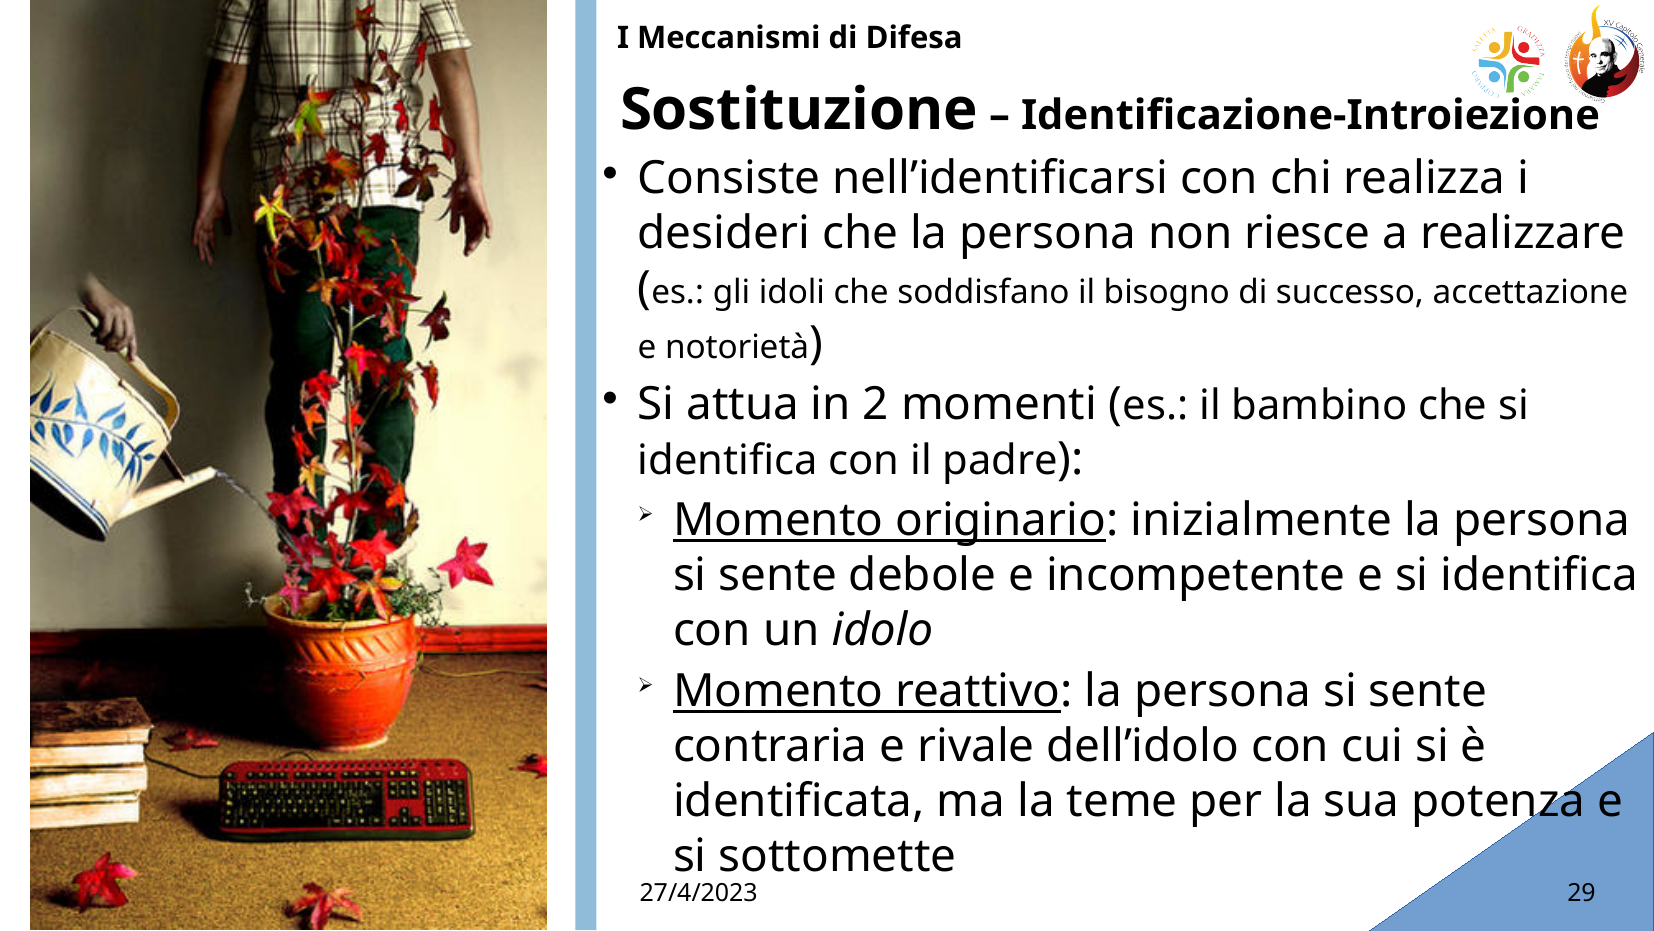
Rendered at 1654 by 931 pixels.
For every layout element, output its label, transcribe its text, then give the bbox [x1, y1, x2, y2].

picture [1472, 26, 1545, 70]
title Sostituzione – Identificazione-Introiezione [620, 70, 1654, 142]
picture [30, 0, 547, 931]
picture [1563, 4, 1646, 70]
subtitle Consiste nell’identificarsi con chi realizza i desideri che la persona non riesce a realizzare (es.: gli idoli che soddisfano il bisogno di successo, accettazione e notorietà) Si attua in 2 momenti (es.: il bambino che si identifica con il padre): Momento originario: inizialmente la persona si sente debole e incompetente e si identifica con un idolo Momento reattivo: la persona si sente contraria e rivale dell’idolo con cui si è identificata, ma la teme per la sua potenza e si sottomette [602, 147, 1654, 891]
text_box I Meccanismi di Difesa [602, 9, 1335, 63]
